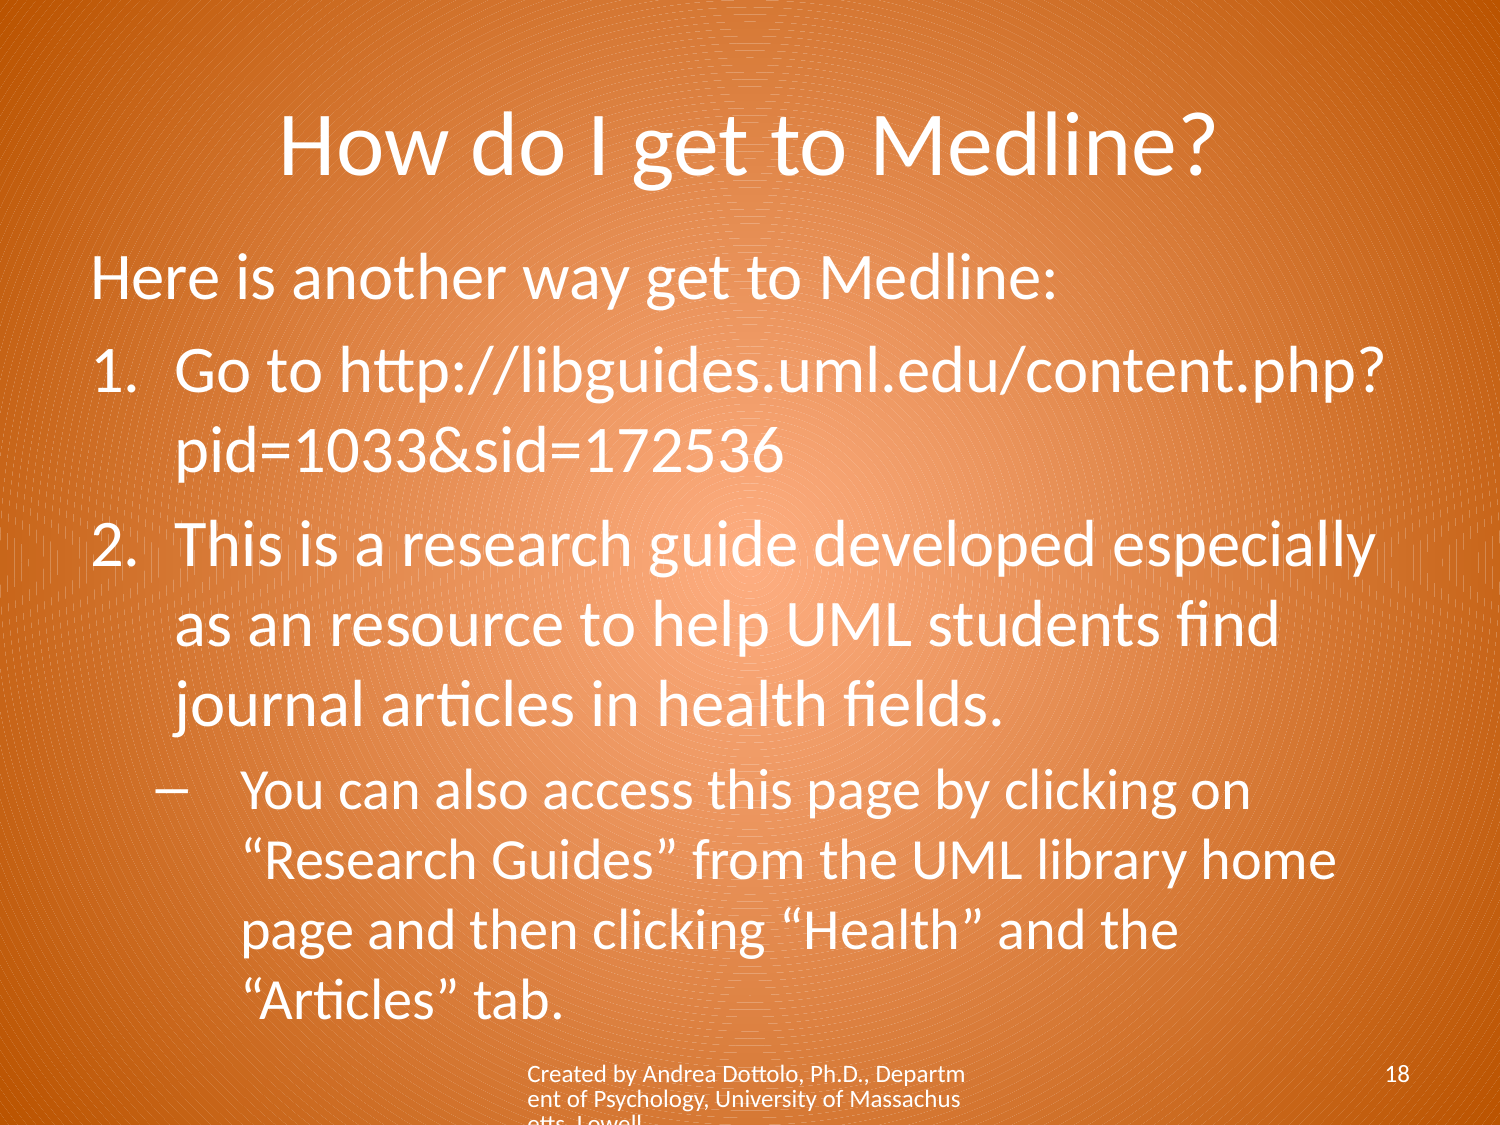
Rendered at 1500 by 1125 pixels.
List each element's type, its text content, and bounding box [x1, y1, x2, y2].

title How do I get to Medline? [75, 45, 1425, 224]
list Here is another way get to Medline: Go to http://libguides.uml.edu/content.php?pid=1033&sid=172536 This is a research guide developed especially as an resource to help UML students find journal articles in health fields. You can also access this page by clicking on “Research Guides” from the UML library home page and then clicking “Health” and the “Articles” tab. [75, 224, 1425, 1088]
footer Created by Andrea Dottolo, Ph.D., Department of Psychology, University of Massachusetts, Lowell [512, 1042, 988, 1103]
slide_number 18 [1074, 1042, 1425, 1103]
